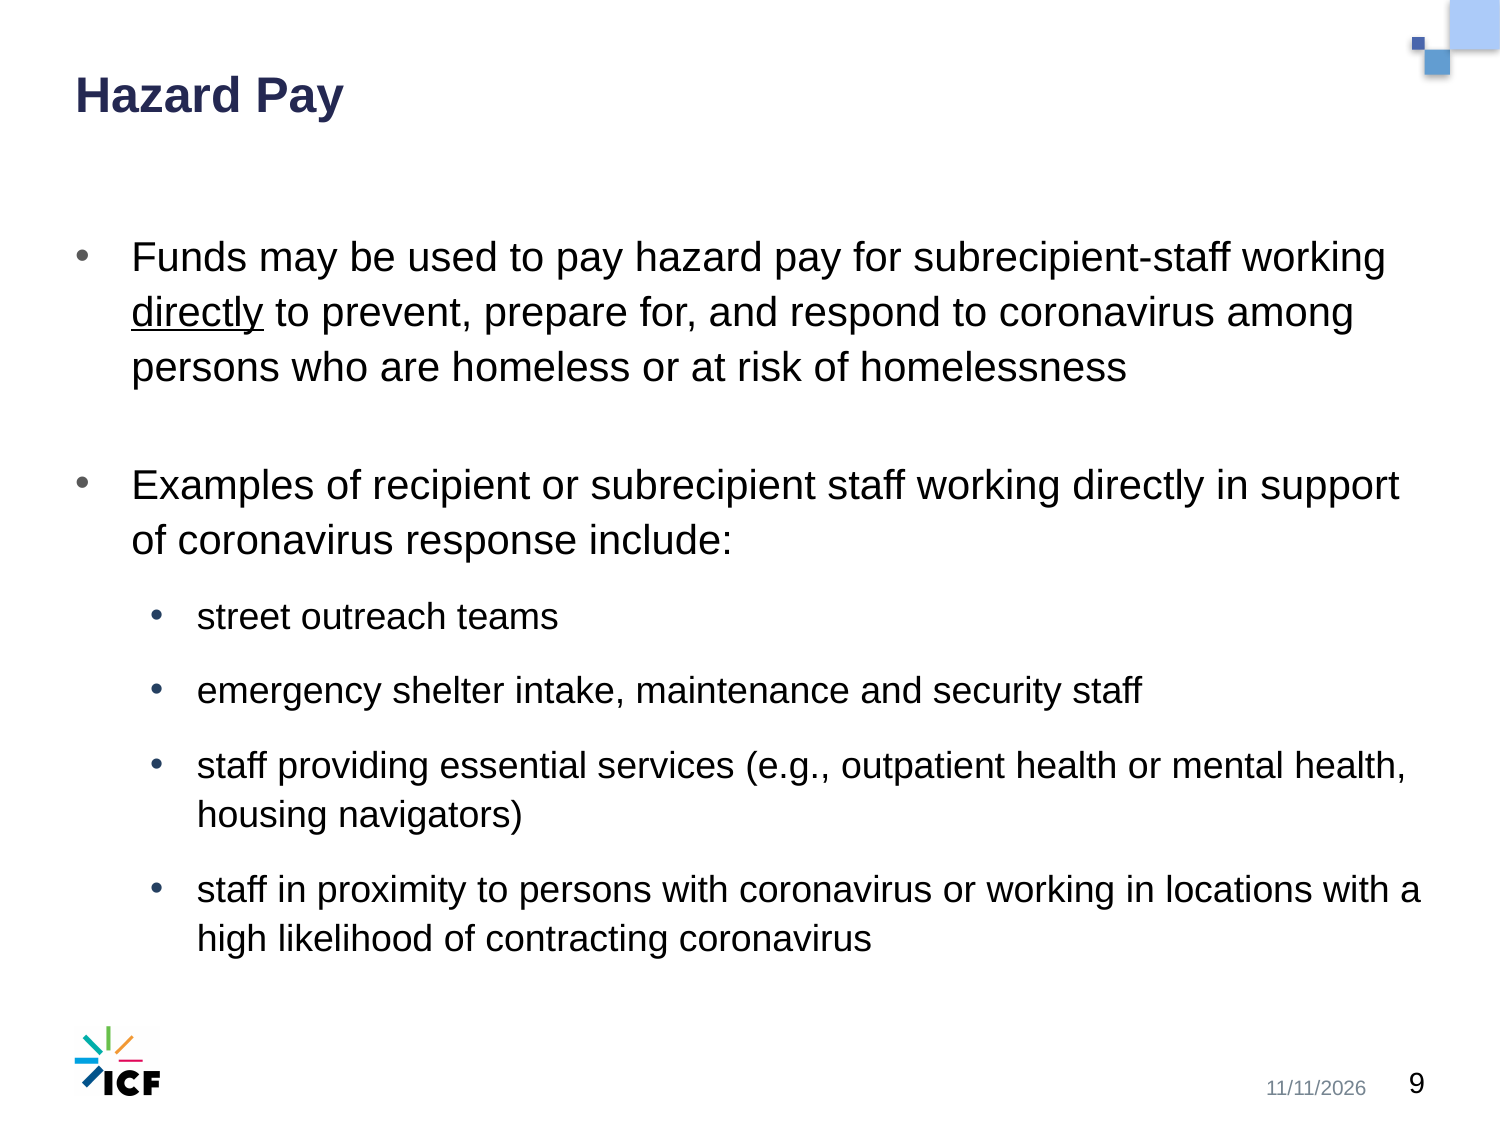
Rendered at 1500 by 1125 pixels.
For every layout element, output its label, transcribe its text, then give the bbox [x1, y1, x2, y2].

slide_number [1209, 1039, 1367, 1100]
list Funds may be used to pay hazard pay for subrecipient-staff working directly to prevent, prepare for, and respond to coronavirus among persons who are homeless or at risk of homelessness Examples of recipient or subrecipient staff working directly in support of coronavirus response include: street outreach teams emergency shelter intake, maintenance and security staff staff providing essential services (e.g., outpatient health or mental health, housing navigators) staff in proximity to persons with coronavirus or working in locations with a high likelihood of contracting coronavirus [75, 224, 1425, 1014]
slide_number 9 [1367, 1039, 1425, 1100]
title Hazard Pay [75, 69, 1425, 187]
picture [74, 1026, 160, 1096]
